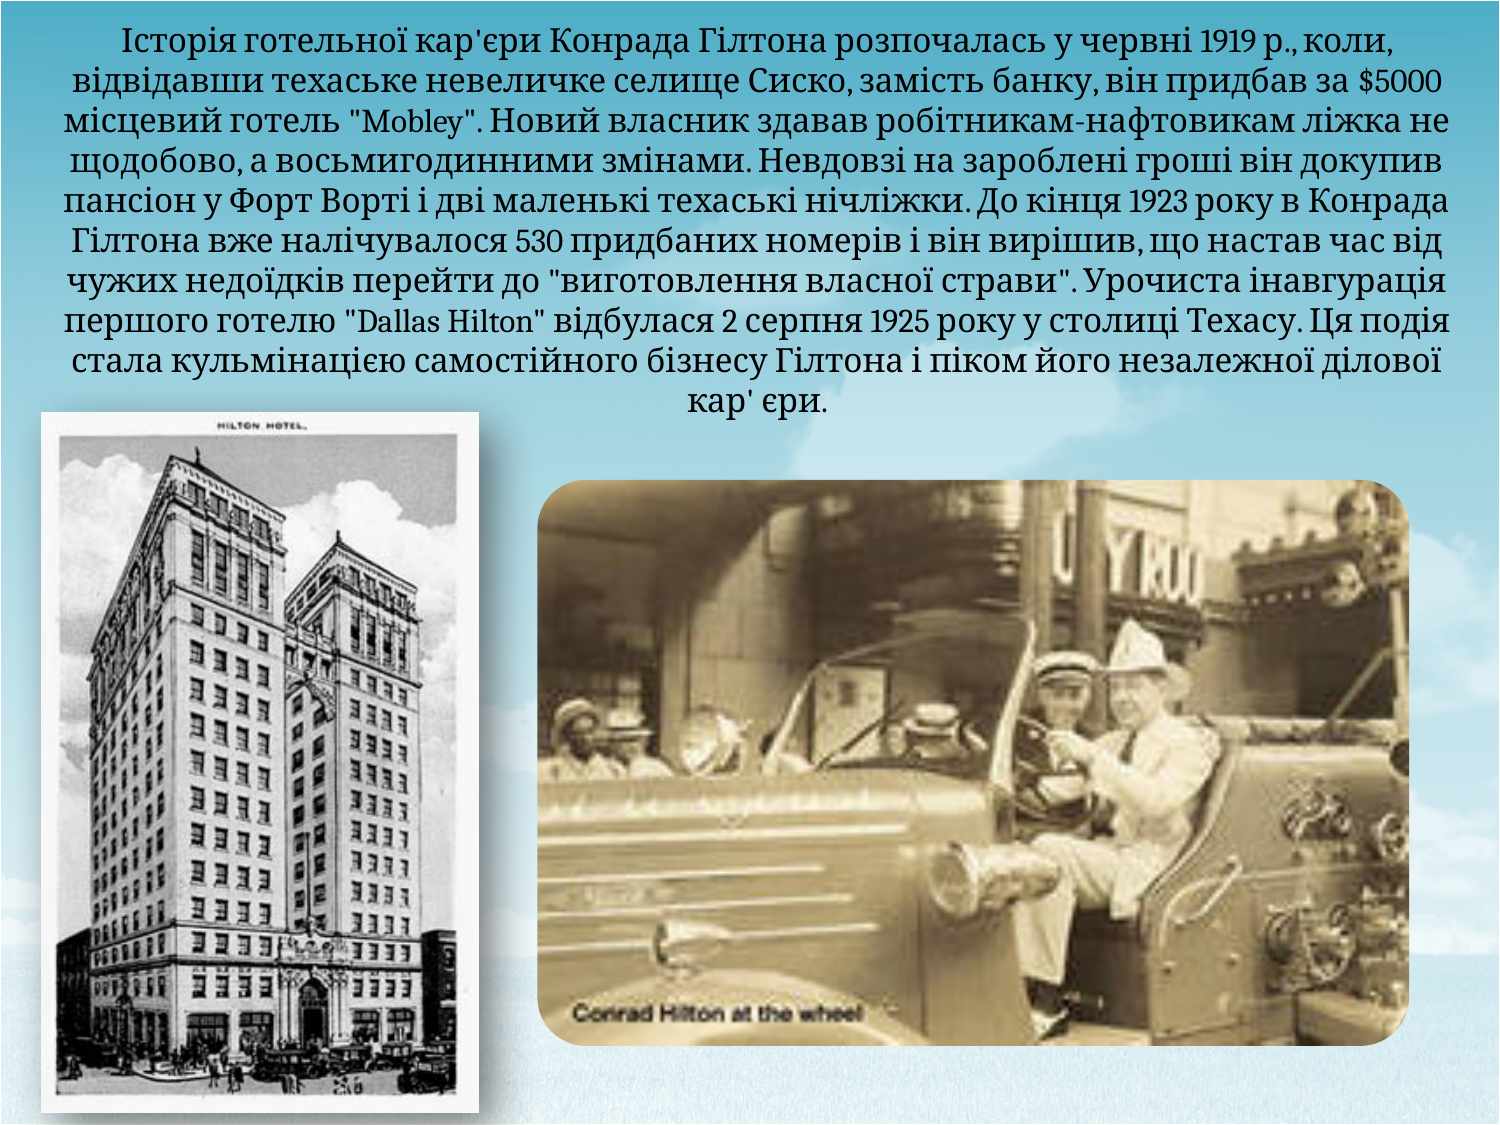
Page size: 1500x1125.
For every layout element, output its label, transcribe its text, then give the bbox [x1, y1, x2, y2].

title Історія готельної кар'єри Конрада Гілтона розпочалась у червні 1919 р., коли, відвідавши техаське невеличке селище Сиско, замість банку, він придбав за $5000 місцевий готель "Mobley". Новий власник здавав робітникам-нафтовикам ліжка не щодобово, а восьмигодинними змінами. Невдовзі на зароблені гроші він докупив пансіон у Форт Ворті і дві маленькі техаські нічліжки. До кінця 1923 року в Конрада Гілтона вже налічувалося 530 придбаних номерів і він вирішив, що настав час від чужих недоїдків перейти до "виготовлення власної страви". Урочиста інавгурація першого готелю "Dallas Hilton" відбулася 2 серпня 1925 року у столиці Техасу. Ця подія стала кульмінацією самостійного бізнесу Гілтона і піком його незалежної ділової кар' єри. [41, 125, 1474, 313]
picture [41, 412, 479, 1113]
picture [537, 479, 1410, 1046]
